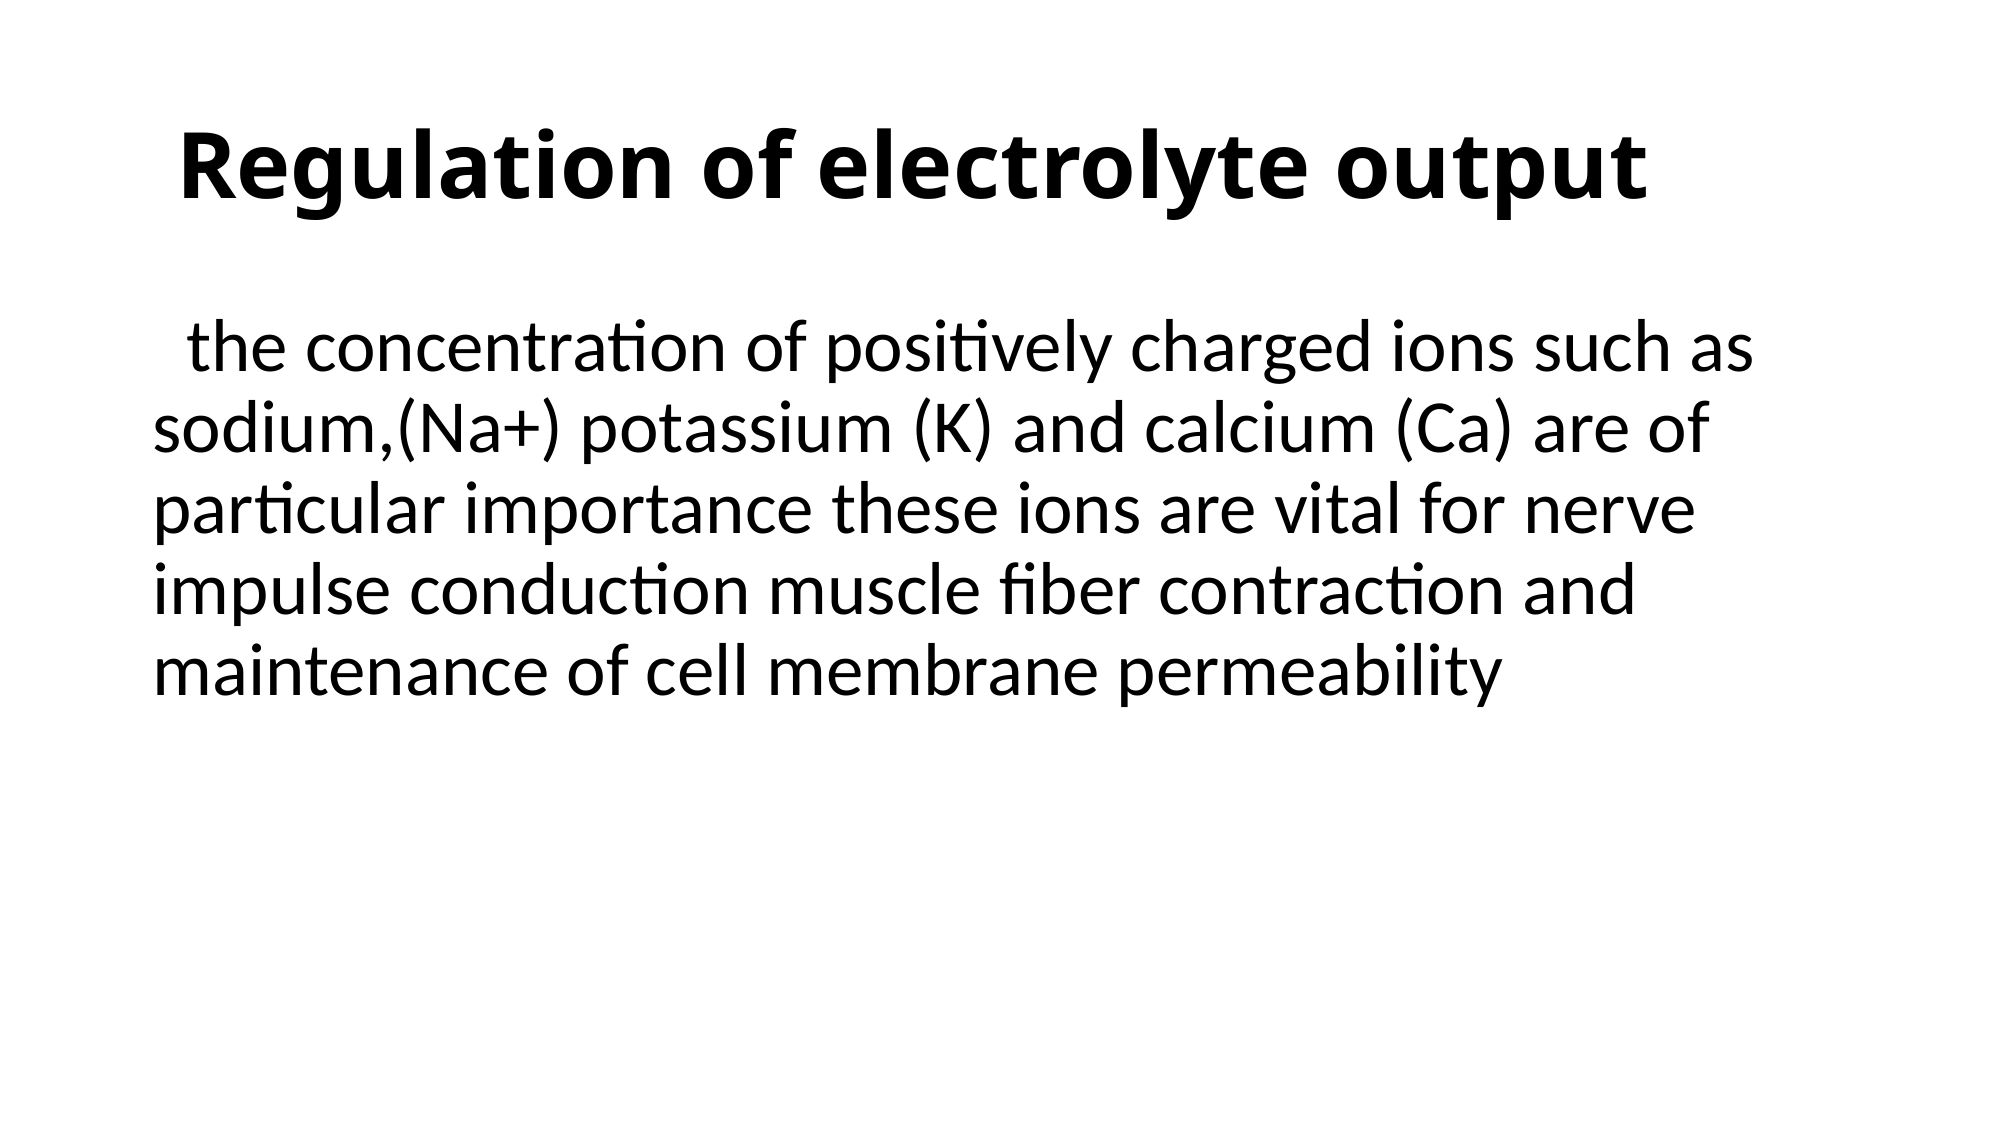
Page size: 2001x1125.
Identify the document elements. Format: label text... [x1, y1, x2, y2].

title Regulation of electrolyte output [137, 59, 1863, 278]
list the concentration of positively charged ions such as sodium,(Na+) potassium (K) and calcium (Ca) are of particular importance these ions are vital for nerve impulse conduction muscle fiber contraction and maintenance of cell membrane permeability [137, 299, 1863, 1014]
